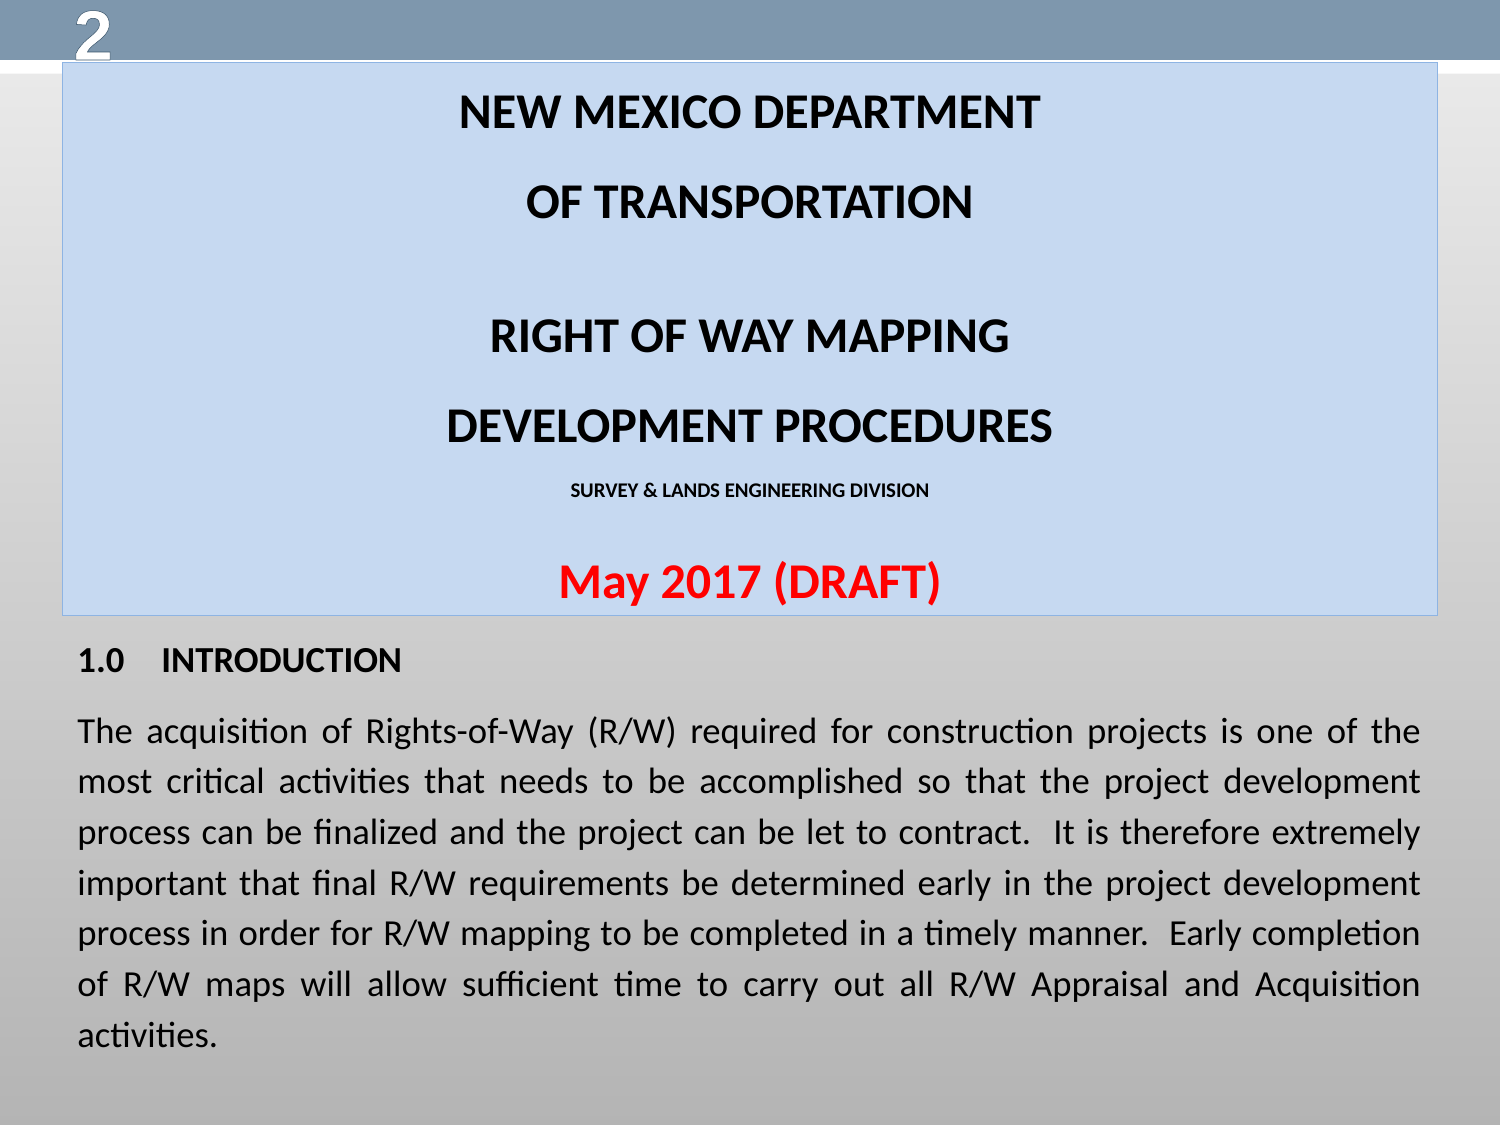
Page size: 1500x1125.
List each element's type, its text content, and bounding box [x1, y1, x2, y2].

text_box NEW MEXICO DEPARTMENT OF TRANSPORTATION RIGHT OF WAY MAPPING DEVELOPMENT PROCEDURES SURVEY & LANDS ENGINEERING DIVISION May 2017 (DRAFT) [62, 62, 1438, 616]
list 1.0 INTRODUCTION The acquisition of Rights-of-Way (R/W) required for construction projects is one of the most critical activities that needs to be accomplished so that the project development process can be finalized and the project can be let to contract. It is therefore extremely important that final R/W requirements be determined early in the project development process in order for R/W mapping to be completed in a timely manner. Early completion of R/W maps will allow sufficient time to carry out all R/W Appraisal and Acquisition activities. [62, 621, 1438, 1063]
text_box 2 [58, 0, 128, 82]
